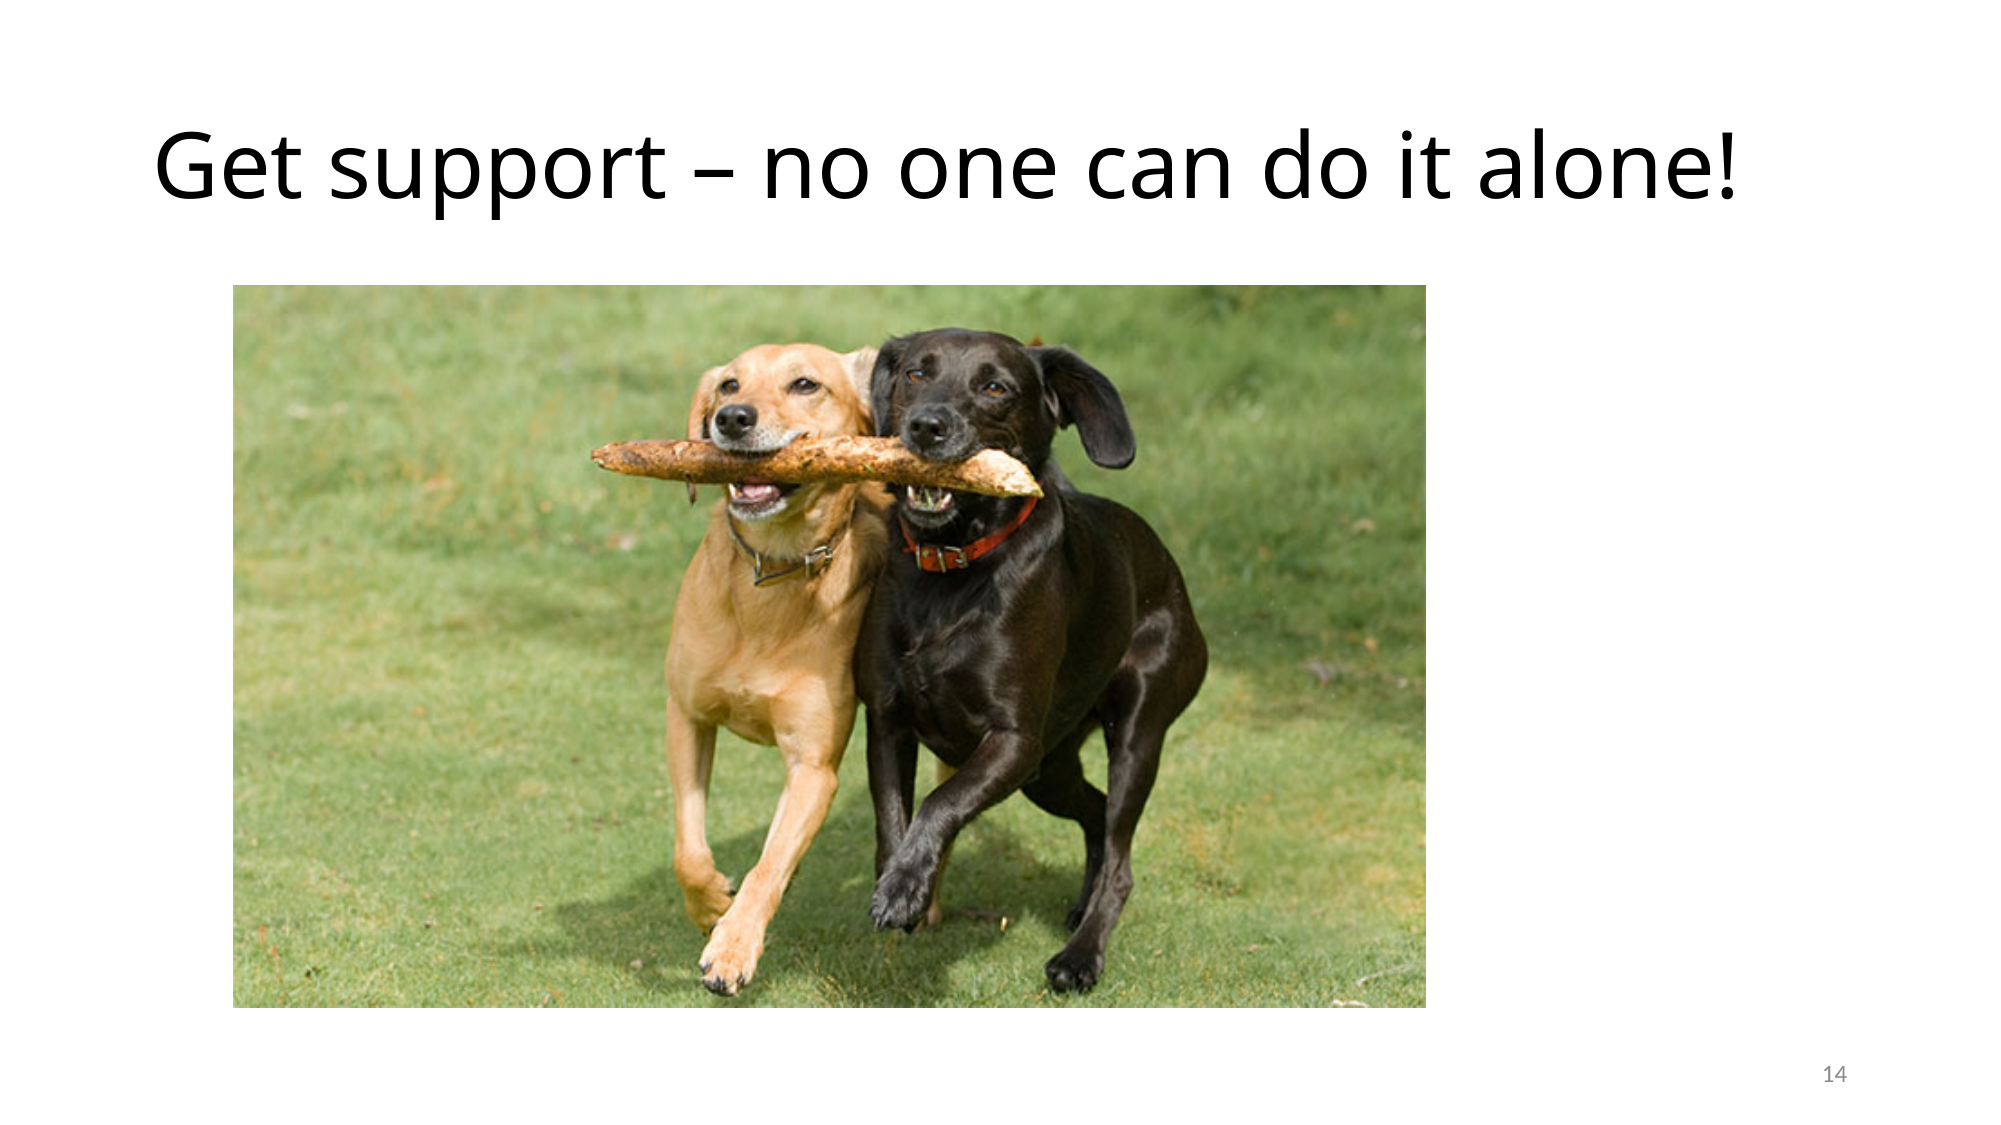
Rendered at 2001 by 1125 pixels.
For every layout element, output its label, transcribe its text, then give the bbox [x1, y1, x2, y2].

title Get support – no one can do it alone! [137, 59, 1863, 278]
slide_number 14 [1412, 1042, 1863, 1103]
picture [233, 285, 1426, 1008]
